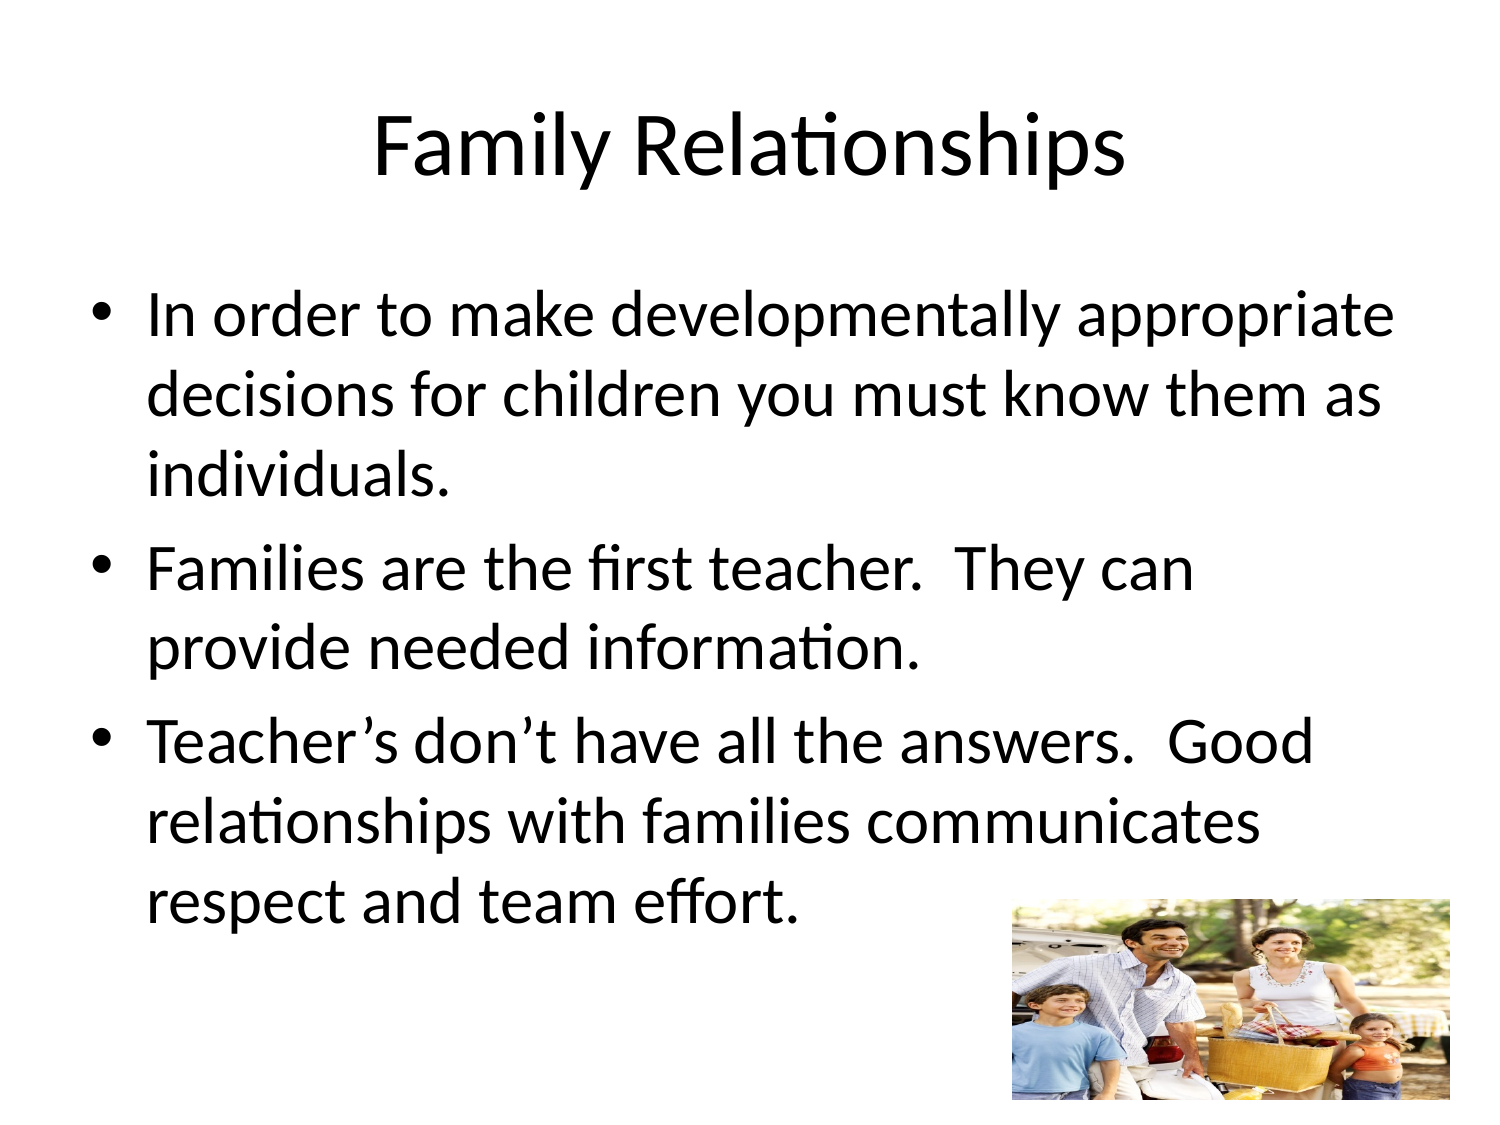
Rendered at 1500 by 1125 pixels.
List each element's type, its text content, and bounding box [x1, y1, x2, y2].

picture [1012, 899, 1451, 1101]
list In order to make developmentally appropriate decisions for children you must know them as individuals. Families are the first teacher. They can provide needed information. Teacher’s don’t have all the answers. Good relationships with families communicates respect and team effort. [75, 262, 1425, 1005]
title Family Relationships [75, 45, 1425, 233]
